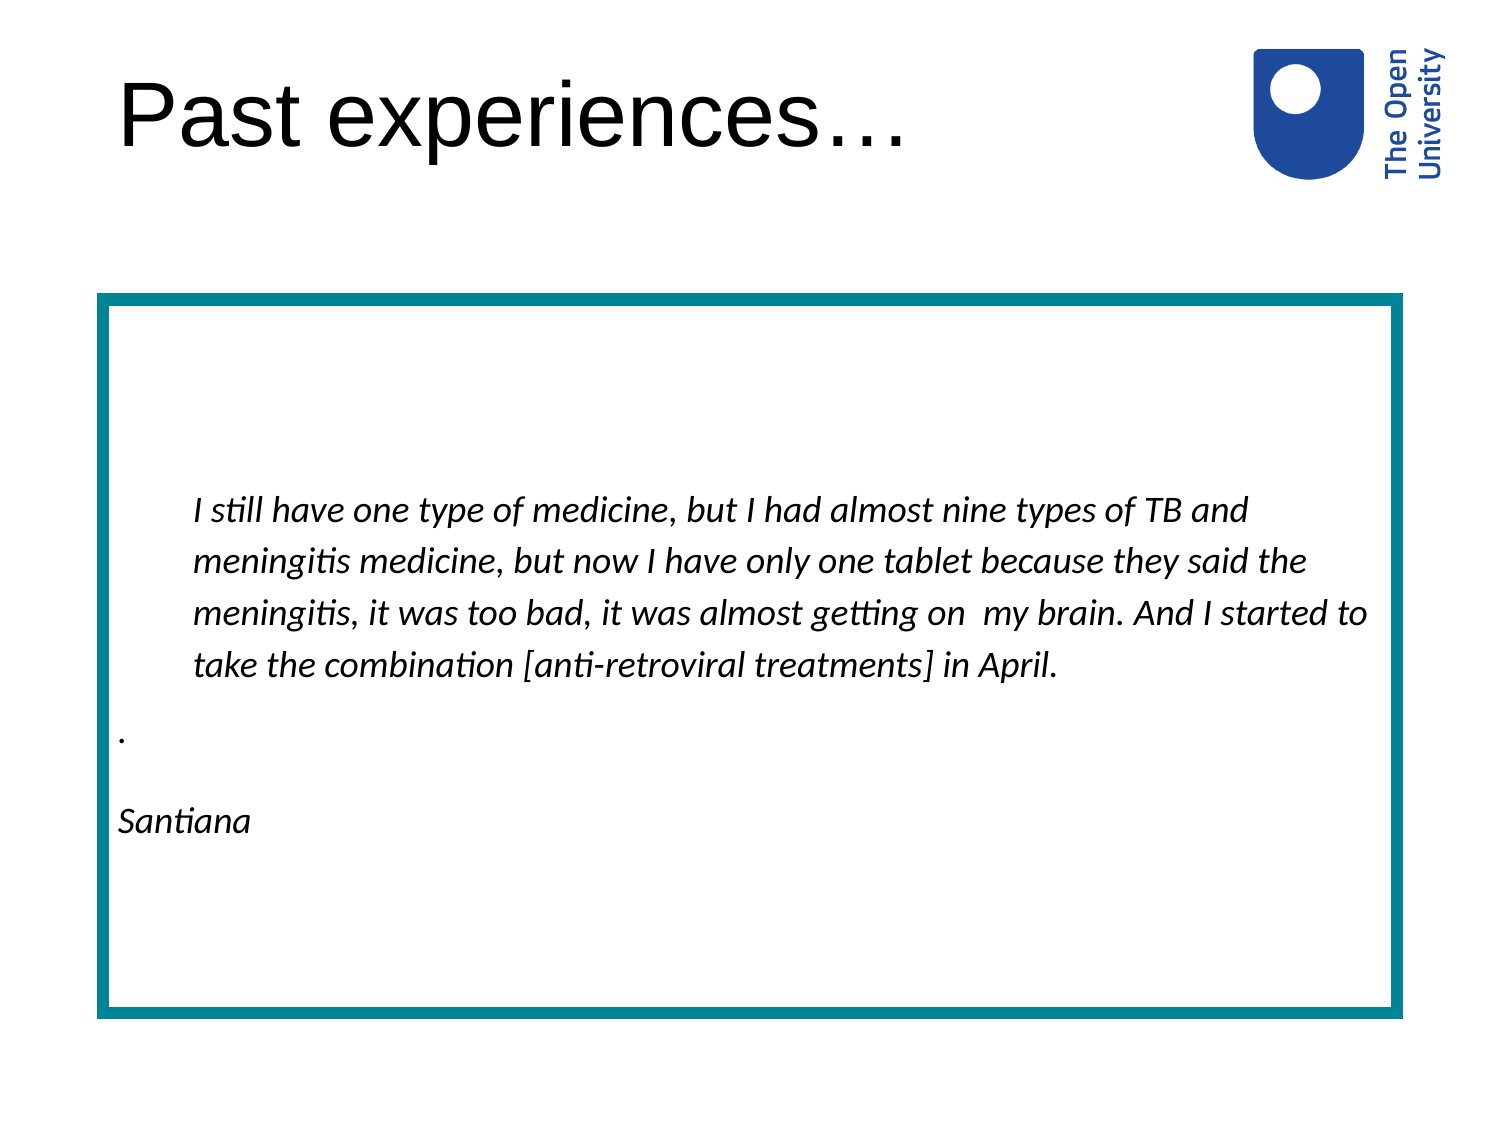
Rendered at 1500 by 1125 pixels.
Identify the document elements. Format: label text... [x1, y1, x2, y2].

list I still have one type of medicine, but I had almost nine types of TB and meningitis medicine, but now I have only one tablet because they said the meningitis, it was too bad, it was almost getting on my brain. And I started to take the combination [anti-retroviral treatments] in April. . Santiana [102, 298, 1398, 1014]
picture [1245, 39, 1462, 189]
title Past experiences… [103, 59, 1397, 278]
